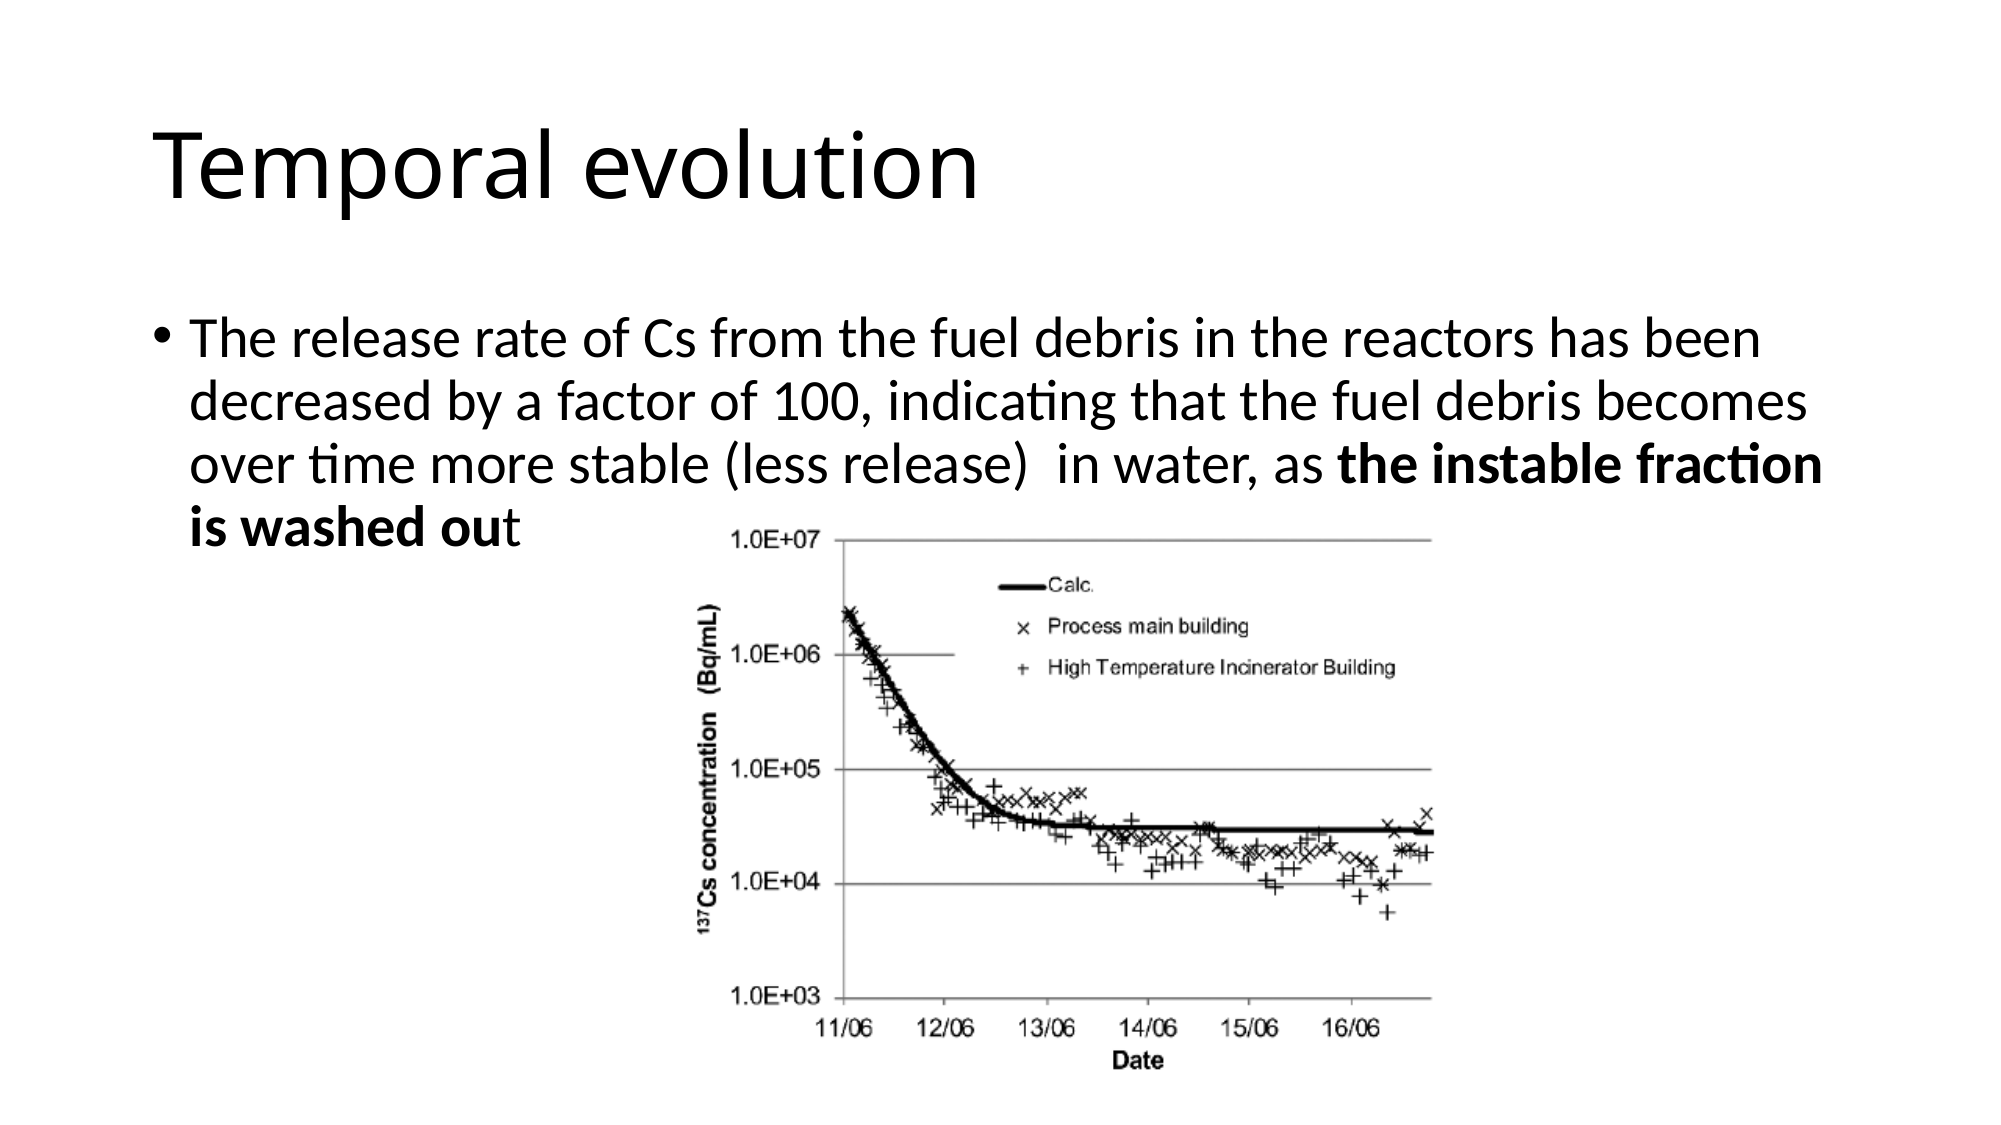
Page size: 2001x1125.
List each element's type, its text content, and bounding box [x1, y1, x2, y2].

list The release rate of Cs from the fuel debris in the reactors has been decreased by a factor of 100, indicating that the fuel debris becomes over time more stable (less release) in water, as the instable fraction is washed out [137, 299, 1863, 1014]
picture [659, 517, 1442, 1093]
title Temporal evolution [137, 59, 1863, 278]
